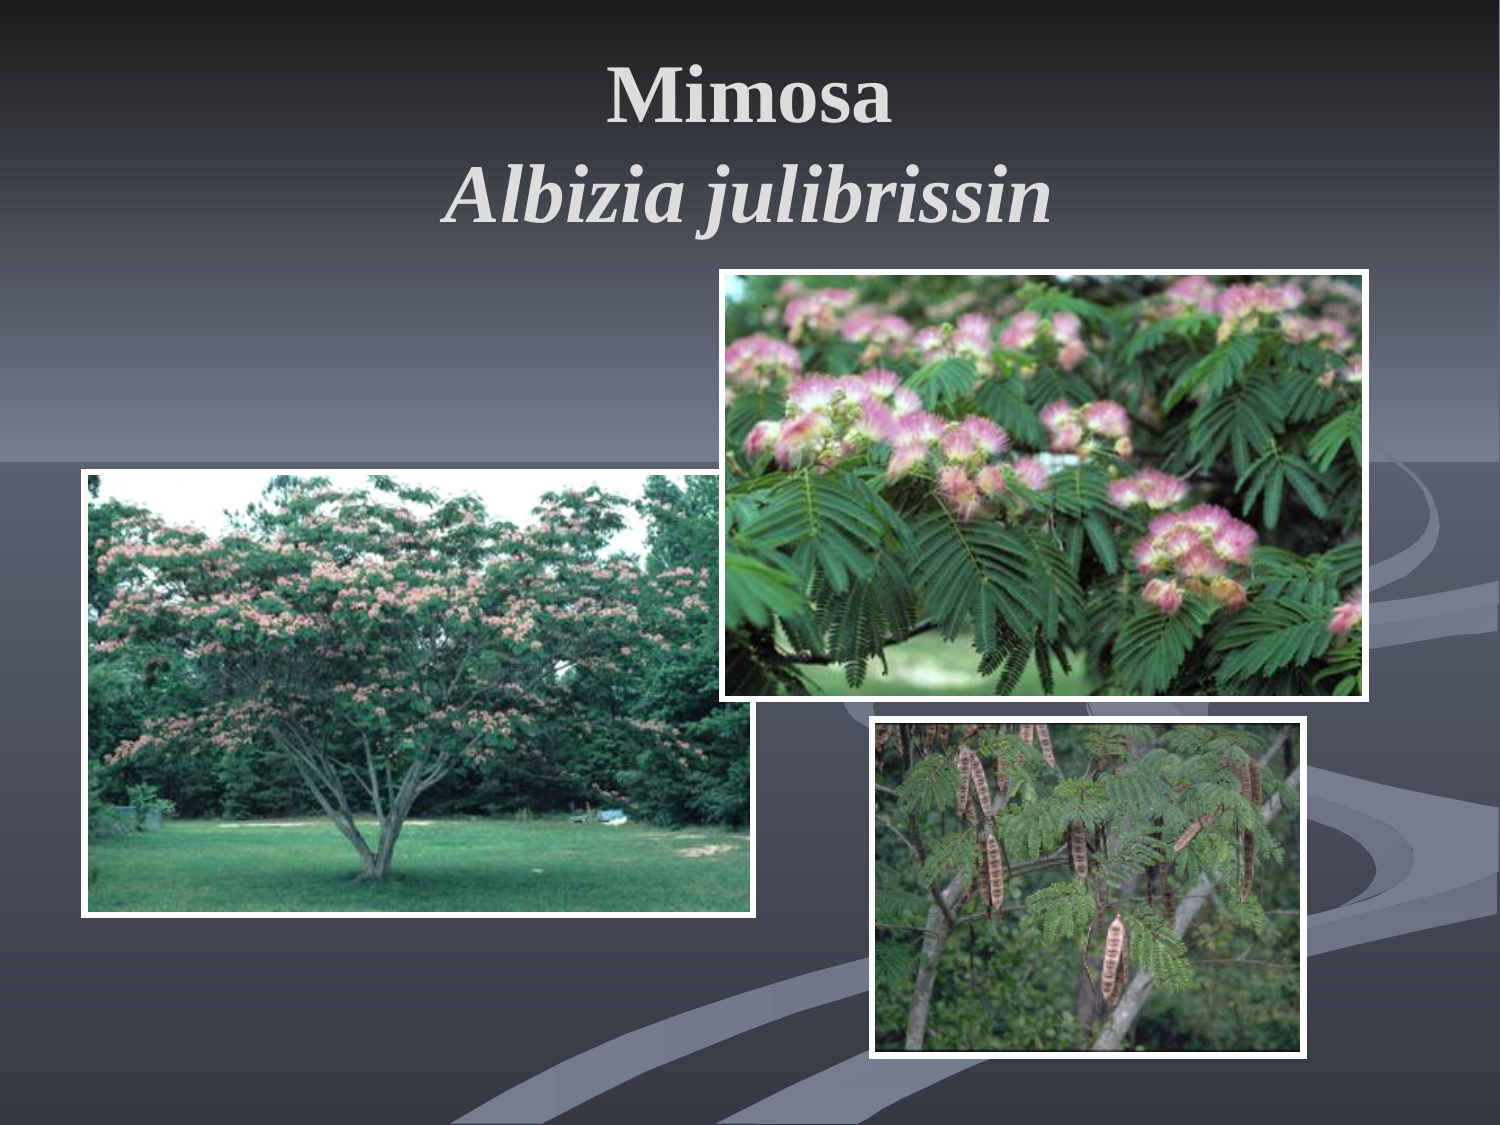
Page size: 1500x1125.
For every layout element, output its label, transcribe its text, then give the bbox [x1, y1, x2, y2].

text_box [0, 887, 850, 1075]
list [724, 274, 1363, 697]
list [87, 474, 750, 912]
title Mimosa Albizia julibrissin [75, 45, 1425, 233]
picture [875, 722, 1301, 1053]
